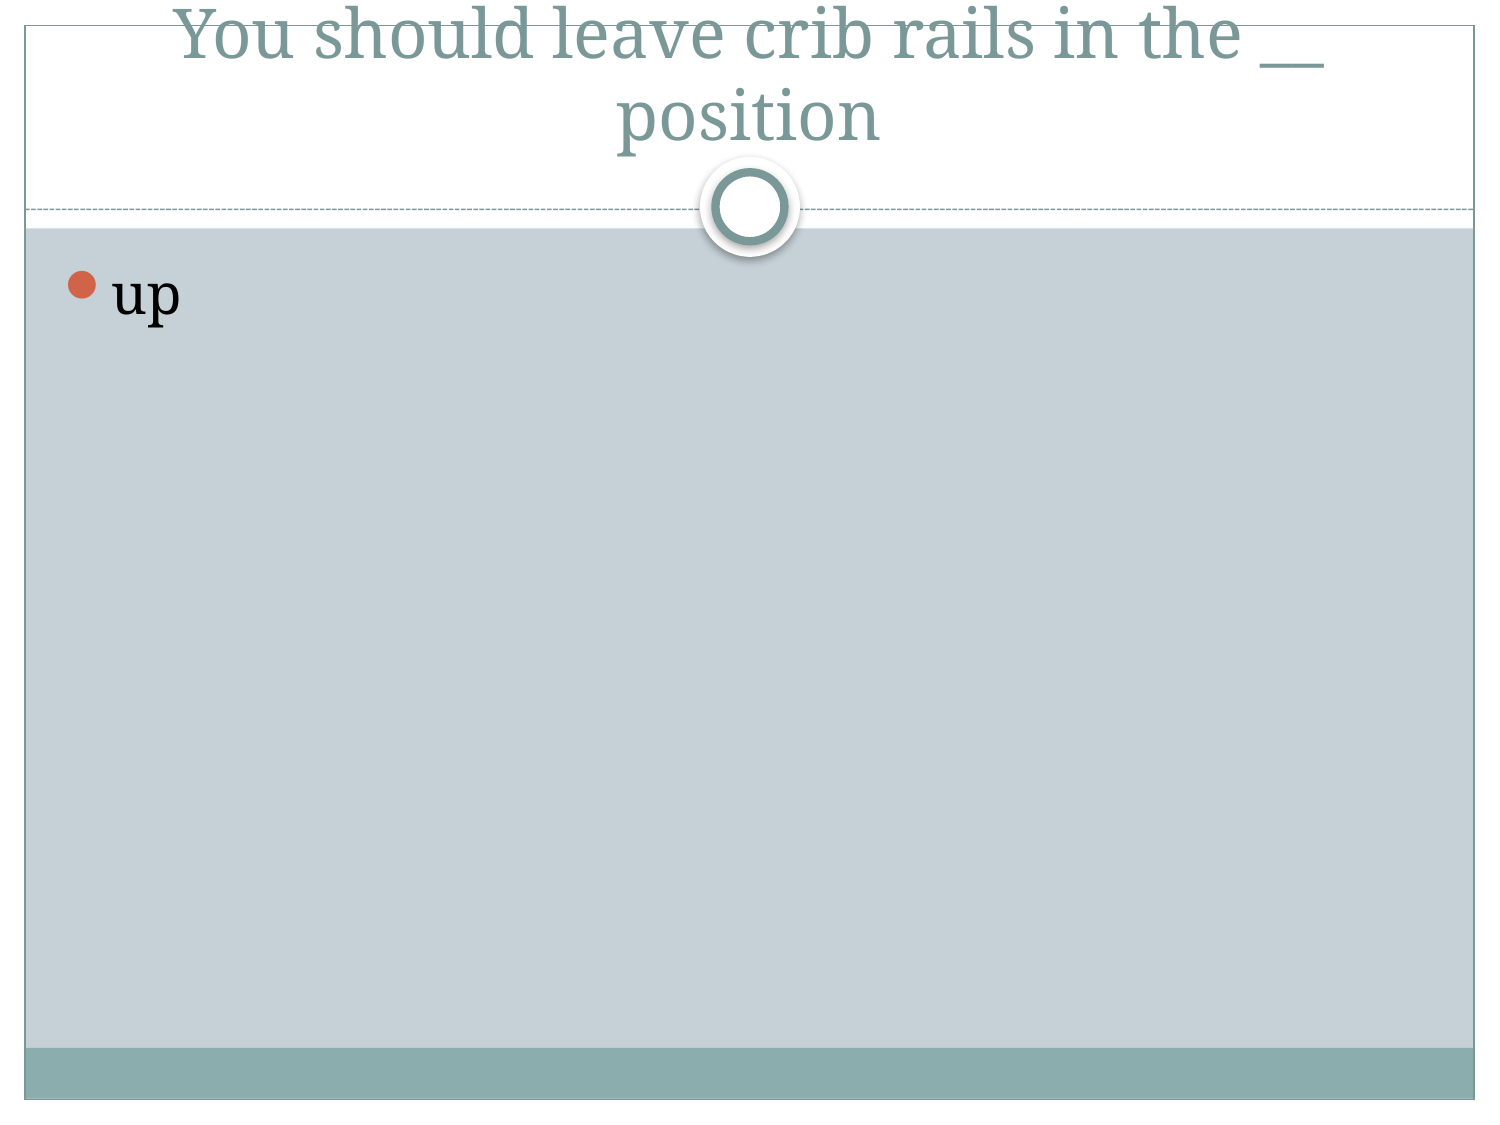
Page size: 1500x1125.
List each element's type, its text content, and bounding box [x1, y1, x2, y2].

title You should leave crib rails in the __ position [49, 37, 1450, 162]
list up [49, 250, 1445, 1001]
